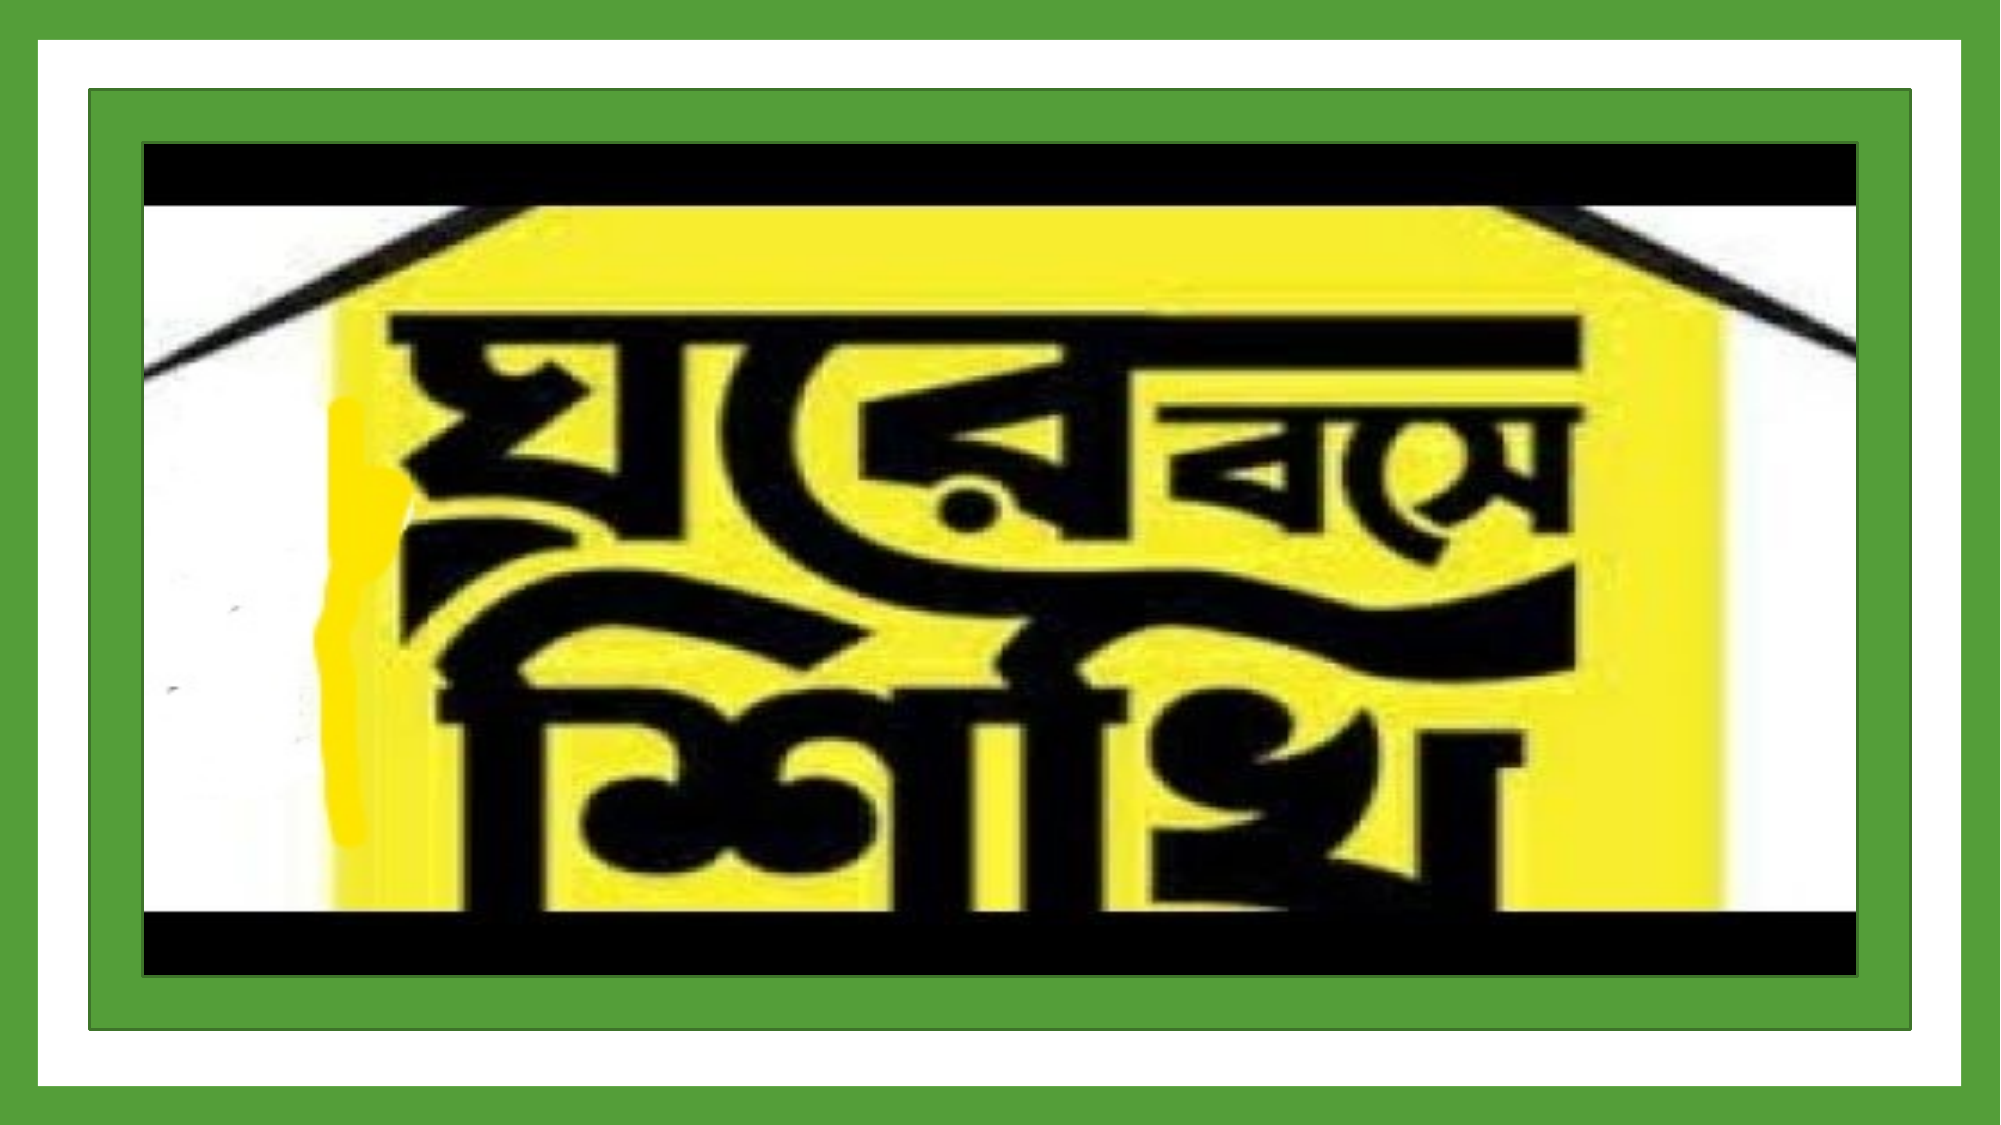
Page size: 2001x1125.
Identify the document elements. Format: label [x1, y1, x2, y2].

text_box [88, 88, 143, 1031]
picture [143, 89, 1863, 1030]
text_box [1862, 88, 1912, 1031]
